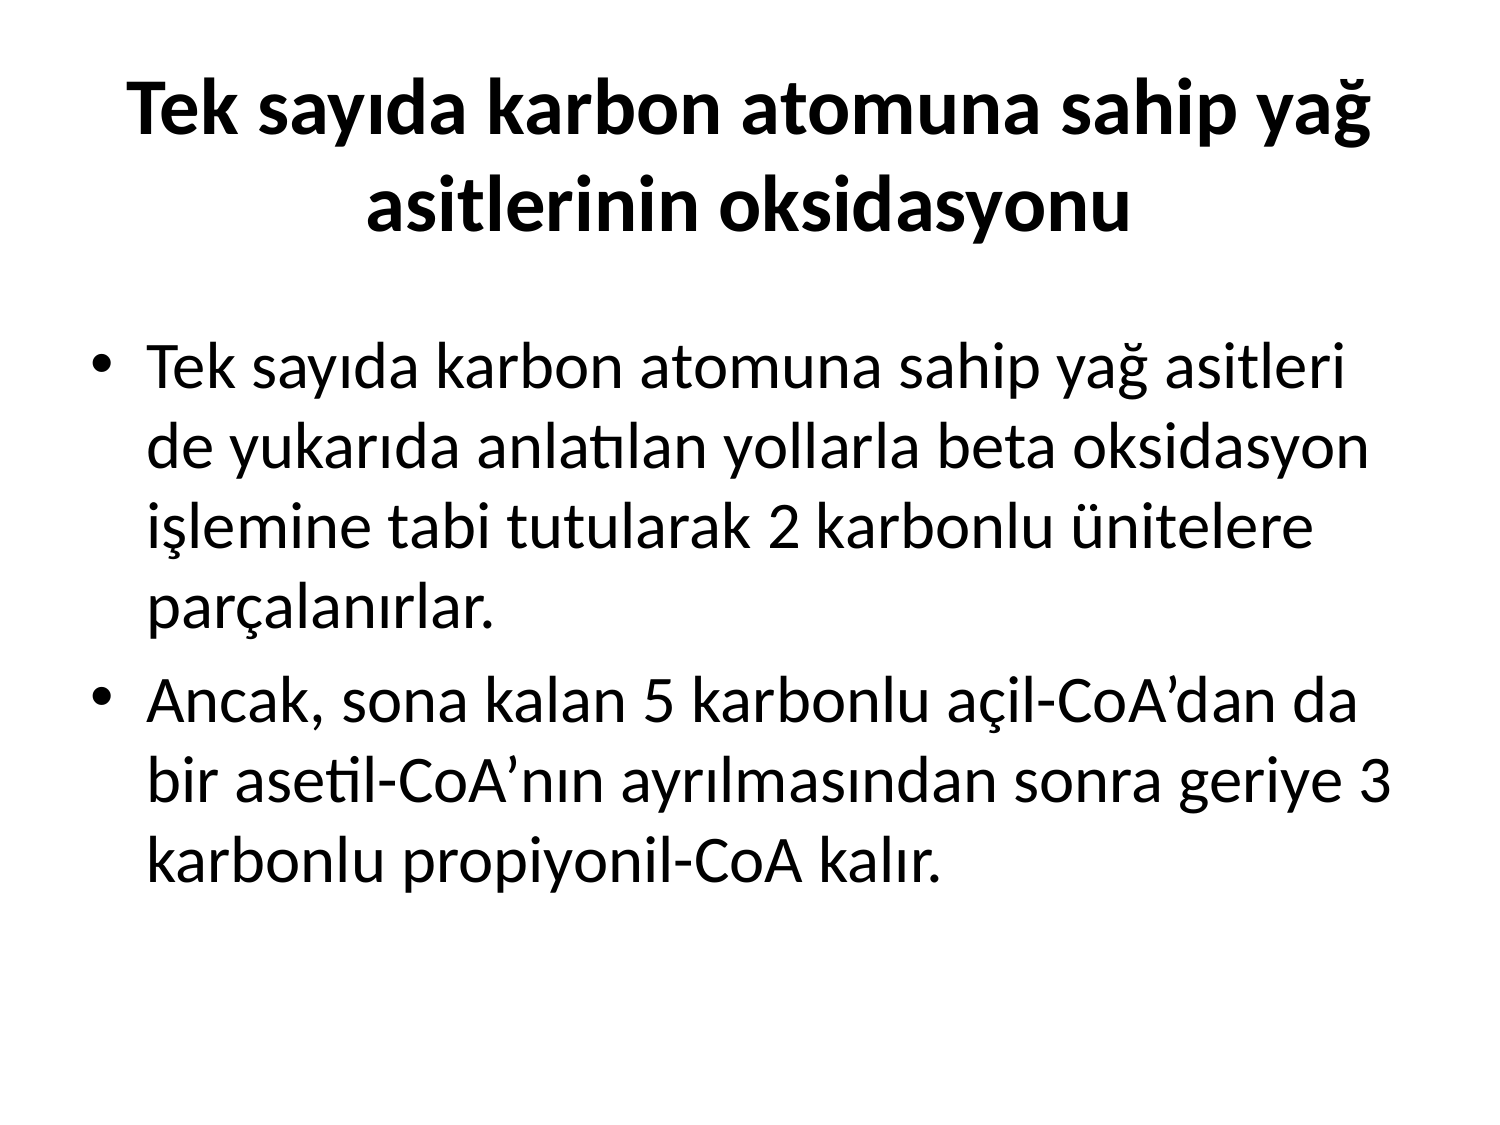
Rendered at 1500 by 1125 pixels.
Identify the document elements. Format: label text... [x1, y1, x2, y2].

title Tek sayıda karbon atomuna sahip yağ asitlerinin oksidasyonu [75, 45, 1425, 256]
list Tek sayıda karbon atomuna sahip yağ asitleri de yukarıda anlatılan yollarla beta oksidasyon işlemine tabi tutularak 2 karbonlu ünitelere parçalanırlar. Ancak, sona kalan 5 karbonlu açil-CoA’dan da bir asetil-CoA’nın ayrılmasından sonra geriye 3 karbonlu propiyonil-CoA kalır. [75, 314, 1425, 1005]
